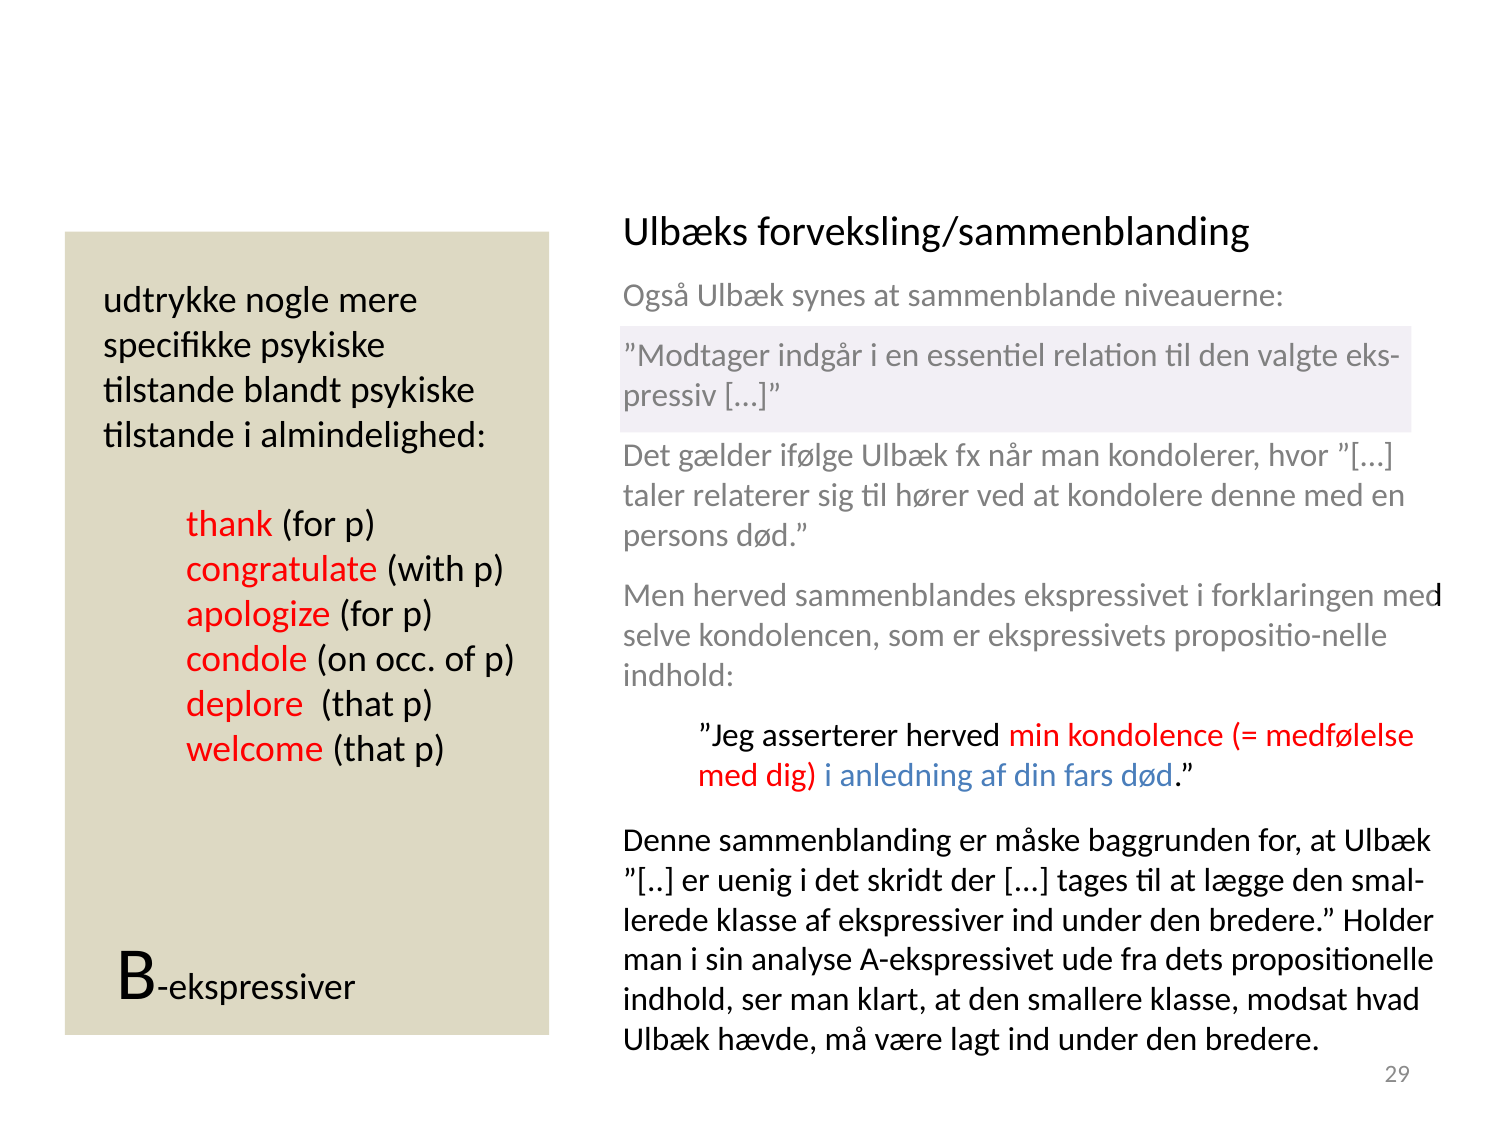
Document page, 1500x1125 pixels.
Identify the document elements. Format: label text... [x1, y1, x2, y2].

text_box thank (for p) congratulate (with p) apologize (for p) condole (on occ. of p) deplore (that p) welcome (that p) [171, 491, 573, 777]
slide_number 29 [1074, 1065, 1425, 1103]
text_box [63, 230, 551, 1037]
text_box [571, 265, 1437, 706]
text_box B-ekspressiver [101, 916, 371, 1022]
text_box Ulbæks forveksling/sammenblanding Også Ulbæk synes at sammenblande niveauerne: ”Modtager indgår i en essentiel relation til den valgte eks-pressiv […]” Det gælder ifølge Ulbæk fx når man kondolerer, hvor ”[…] taler relaterer sig til hører ved at kondolere denne med en persons død.” Men herved sammenblandes ekspressivet i forklaringen med selve kondolencen, som er ekspressivets propositio-nelle indhold: ”Jeg asserterer herved min kondolence (= medfølelse med dig) i anledning af din fars død.” [608, 196, 1459, 800]
text_box udtrykke nogle mere specifikke psykiske tilstande blandt psykiske tilstande i almindelighed: [88, 267, 514, 462]
text_box Denne sammenblanding er måske baggrunden for, at Ulbæk ”[..] er uenig i det skridt der [...] tages til at lægge den smal-lerede klasse af ekspressiver ind under den bredere.” Holder man i sin analyse A-ekspressivet ude fra dets propositionelle indhold, ser man klart, at den smallere klasse, modsat hvad Ulbæk hævde, må være lagt ind under den bredere. [608, 810, 1459, 1065]
